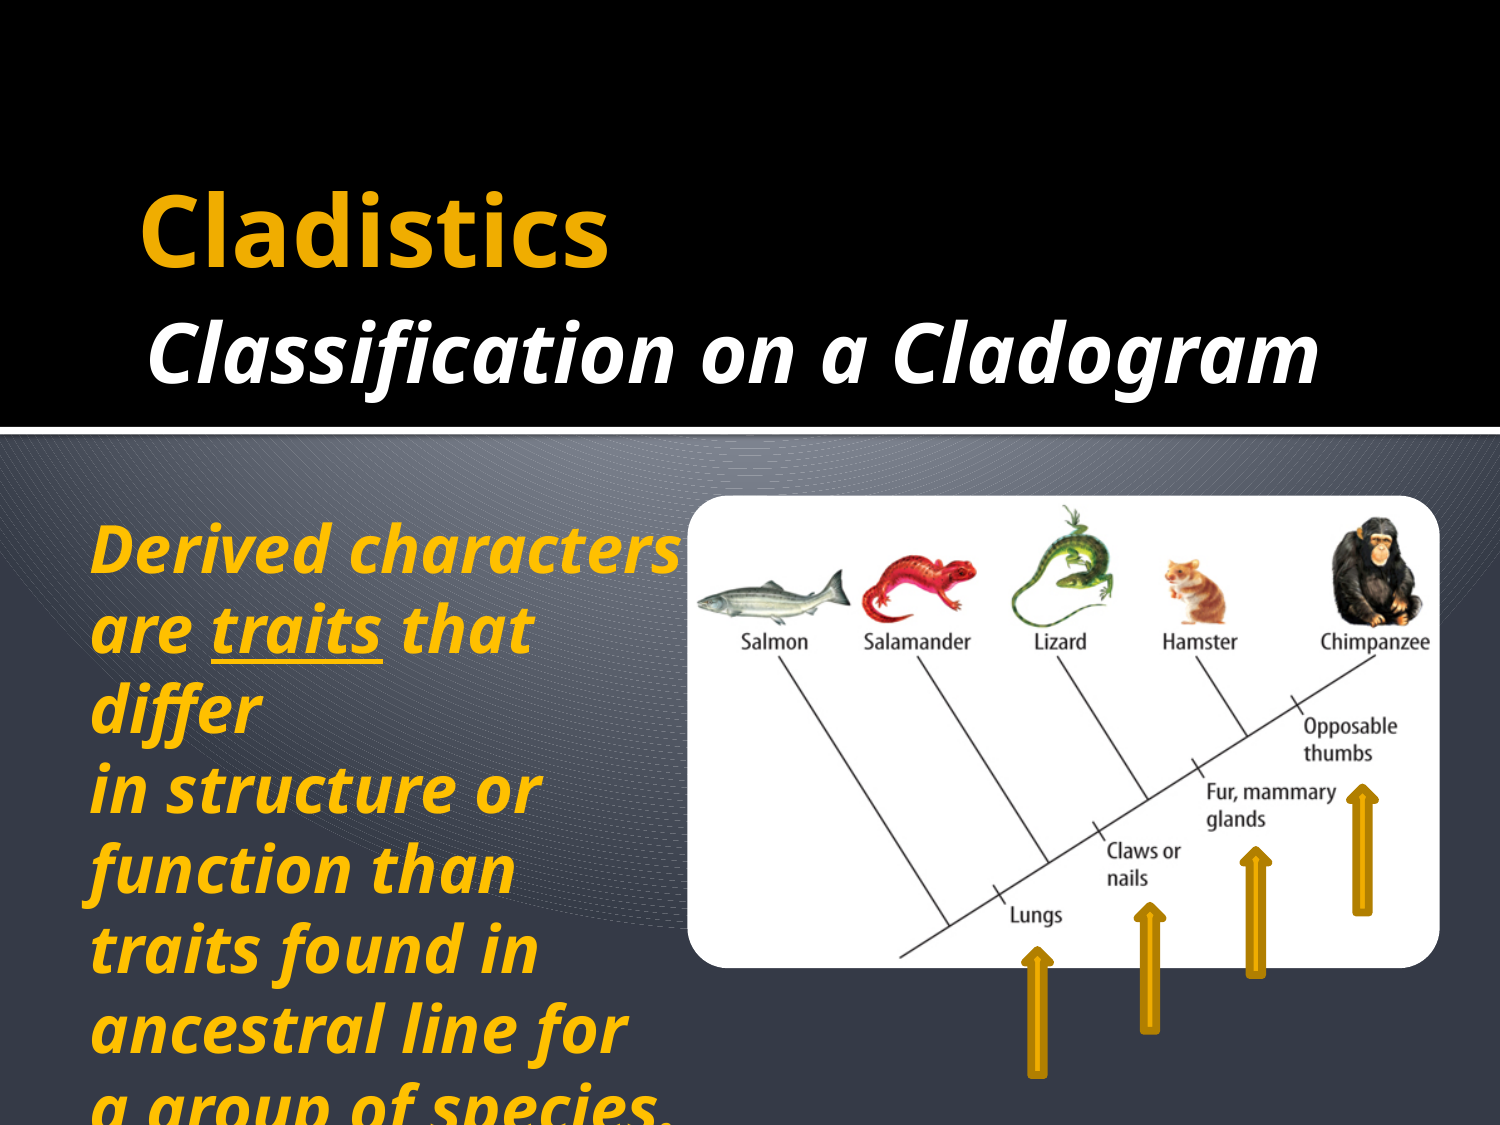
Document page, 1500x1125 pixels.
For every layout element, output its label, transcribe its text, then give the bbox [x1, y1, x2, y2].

list Classification on a Cladogram [121, 299, 1438, 413]
text_box [1027, 976, 1048, 1079]
text_box [1139, 976, 1161, 1035]
text_box Derived characters are traits that differ in structure or function than traits found in ancestral line for a group of species. [75, 499, 707, 1125]
title Cladistics [123, 19, 1438, 288]
picture [687, 495, 1440, 969]
